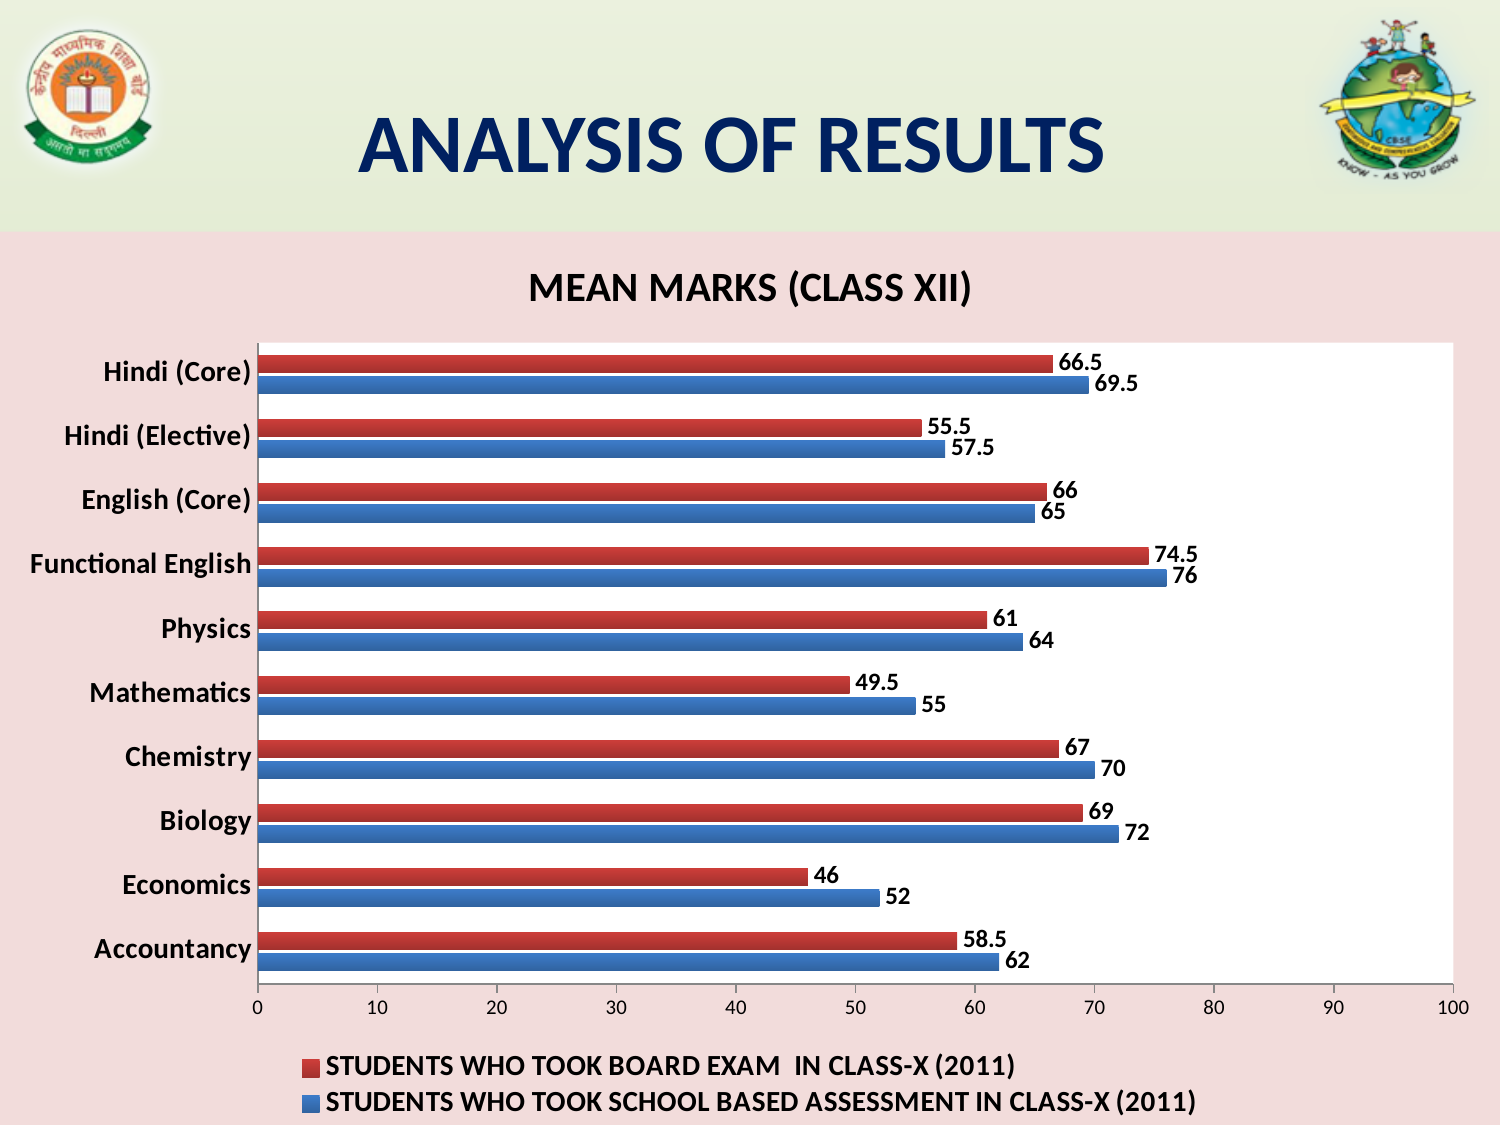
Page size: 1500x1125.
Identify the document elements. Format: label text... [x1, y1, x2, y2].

picture [4, 9, 172, 185]
chart [0, 231, 1500, 1125]
title ANALYSIS OF RESULTS [135, 45, 1329, 231]
picture [1305, 7, 1489, 194]
